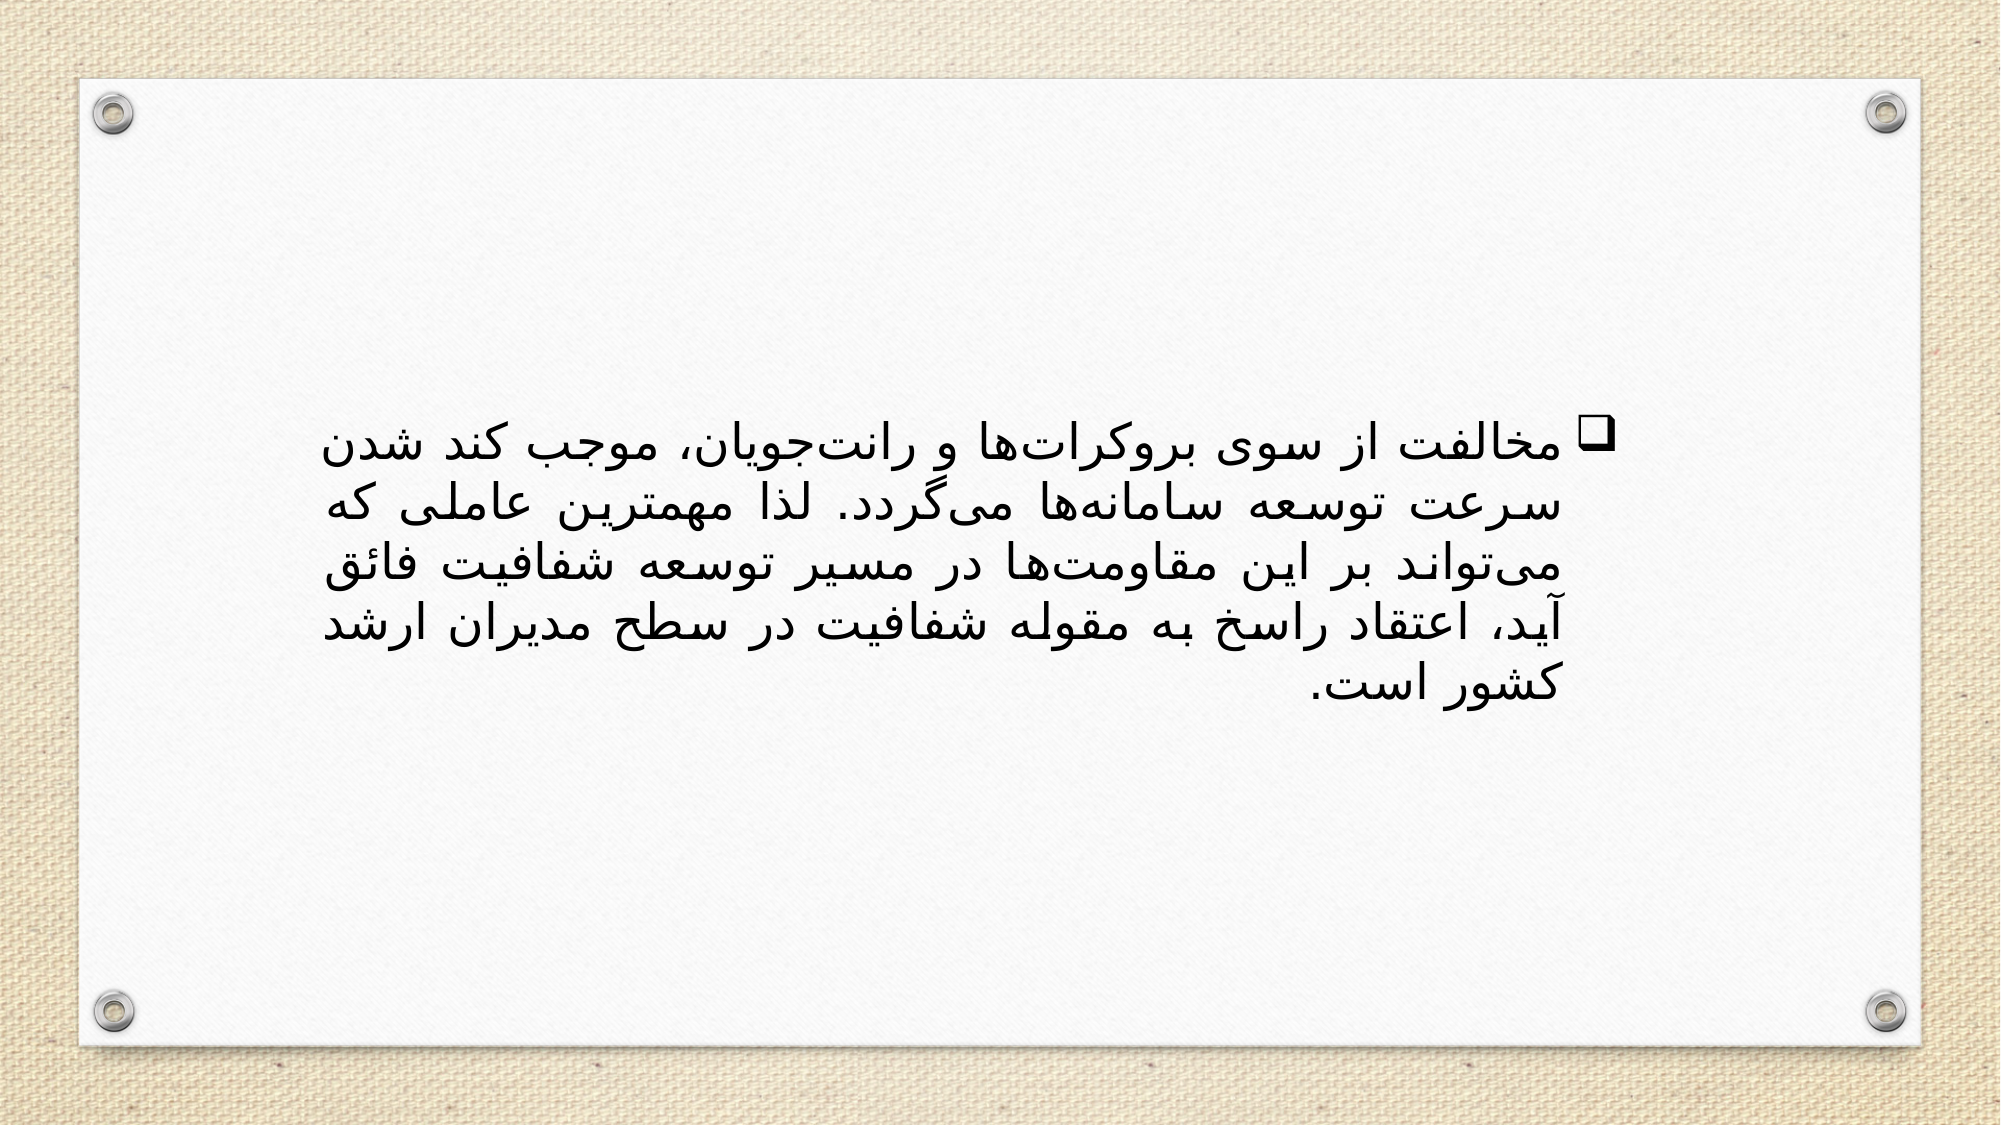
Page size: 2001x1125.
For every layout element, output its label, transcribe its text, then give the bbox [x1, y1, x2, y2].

picture [0, 0, 2001, 1125]
text_box مخالفت از سوی بروکرات‌ها و رانت‌جویان، موجب کند شدن سرعت توسعه سامانه‌ها می‌گردد. لذا مهمترین عاملی که می‌تواند بر این مقاومت‌ها در مسیر توسعه شفافیت فائق آید، اعتقاد راسخ به مقوله شفافیت در سطح مدیران ارشد کشور است. [304, 401, 1635, 777]
